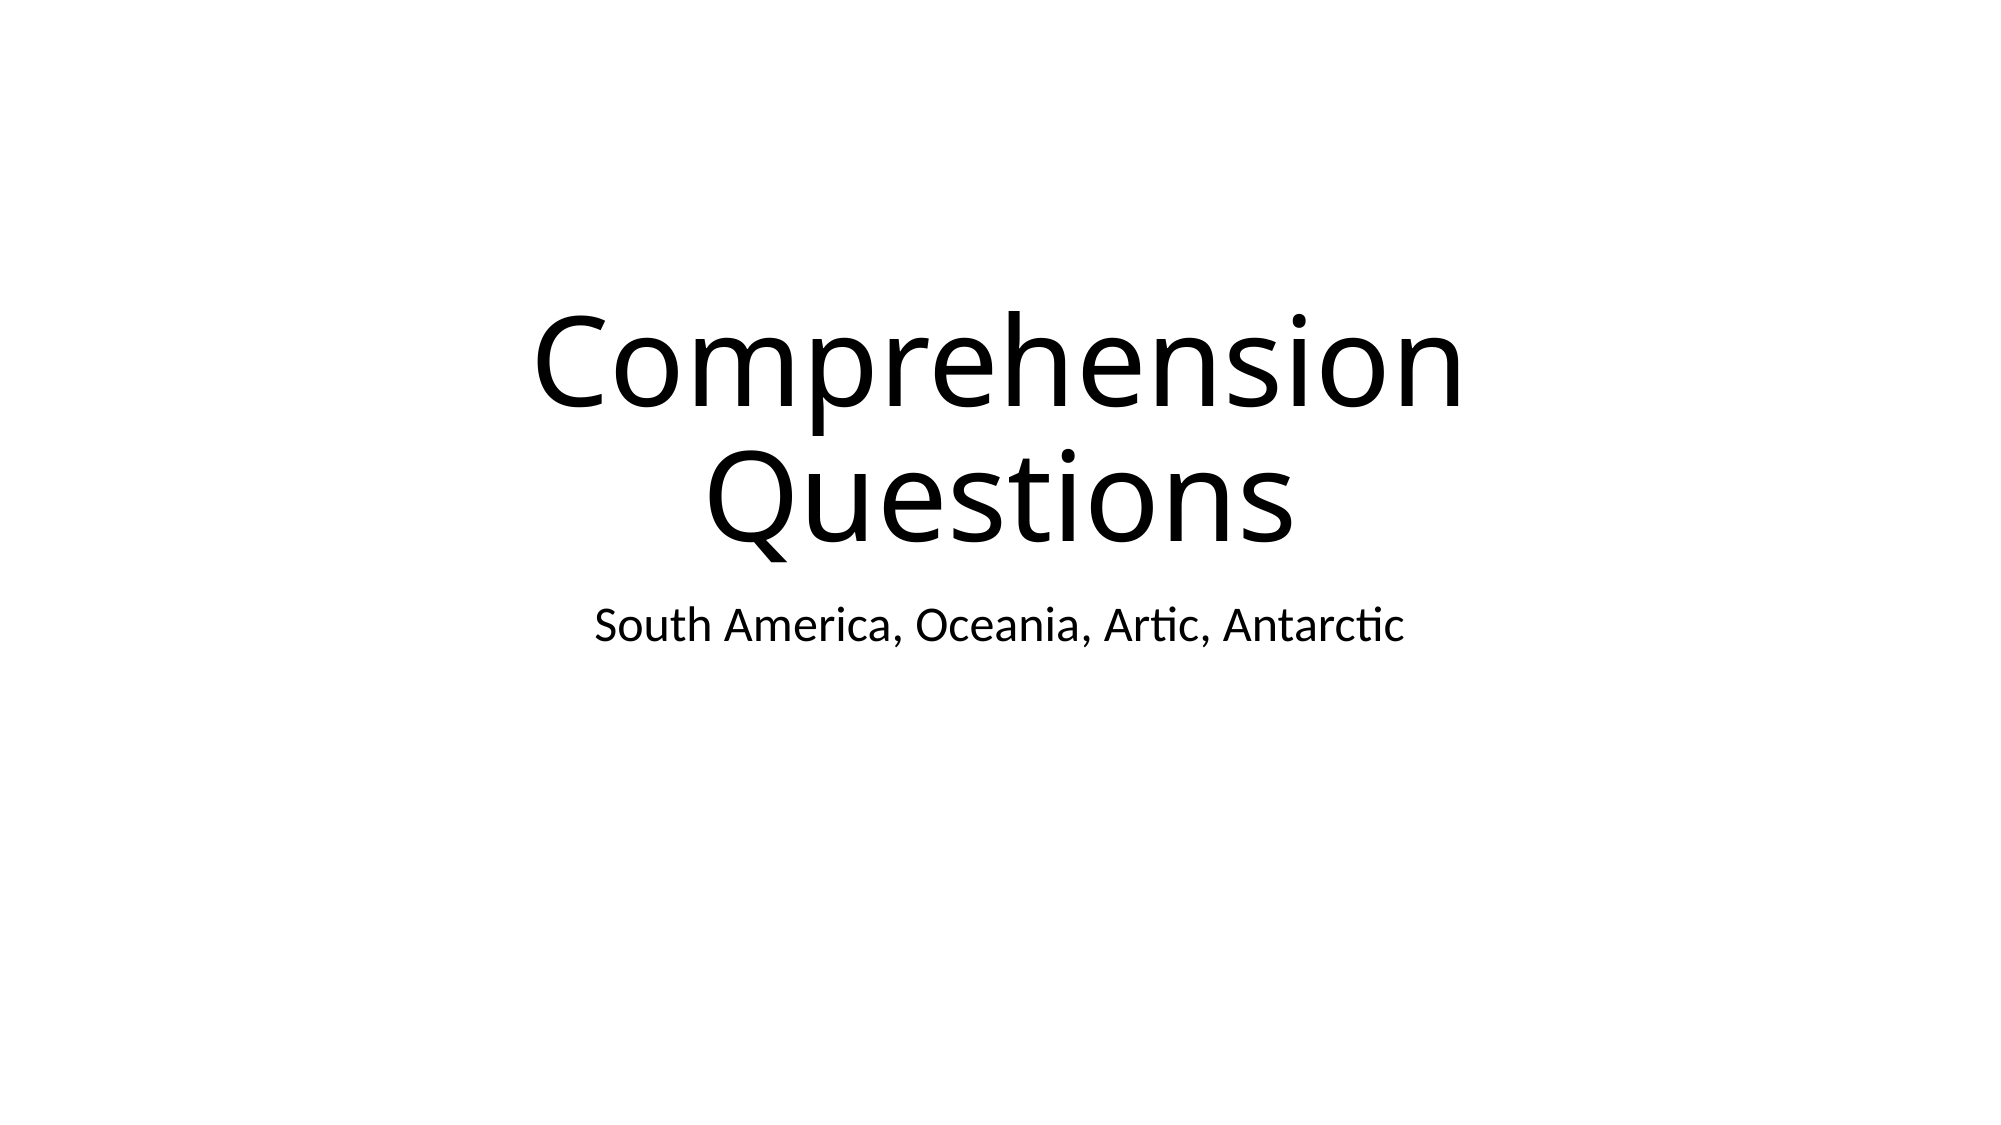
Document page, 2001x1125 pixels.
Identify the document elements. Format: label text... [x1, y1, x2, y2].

title Comprehension Questions [249, 184, 1750, 576]
subtitle South America, Oceania, Artic, Antarctic [249, 590, 1750, 863]
